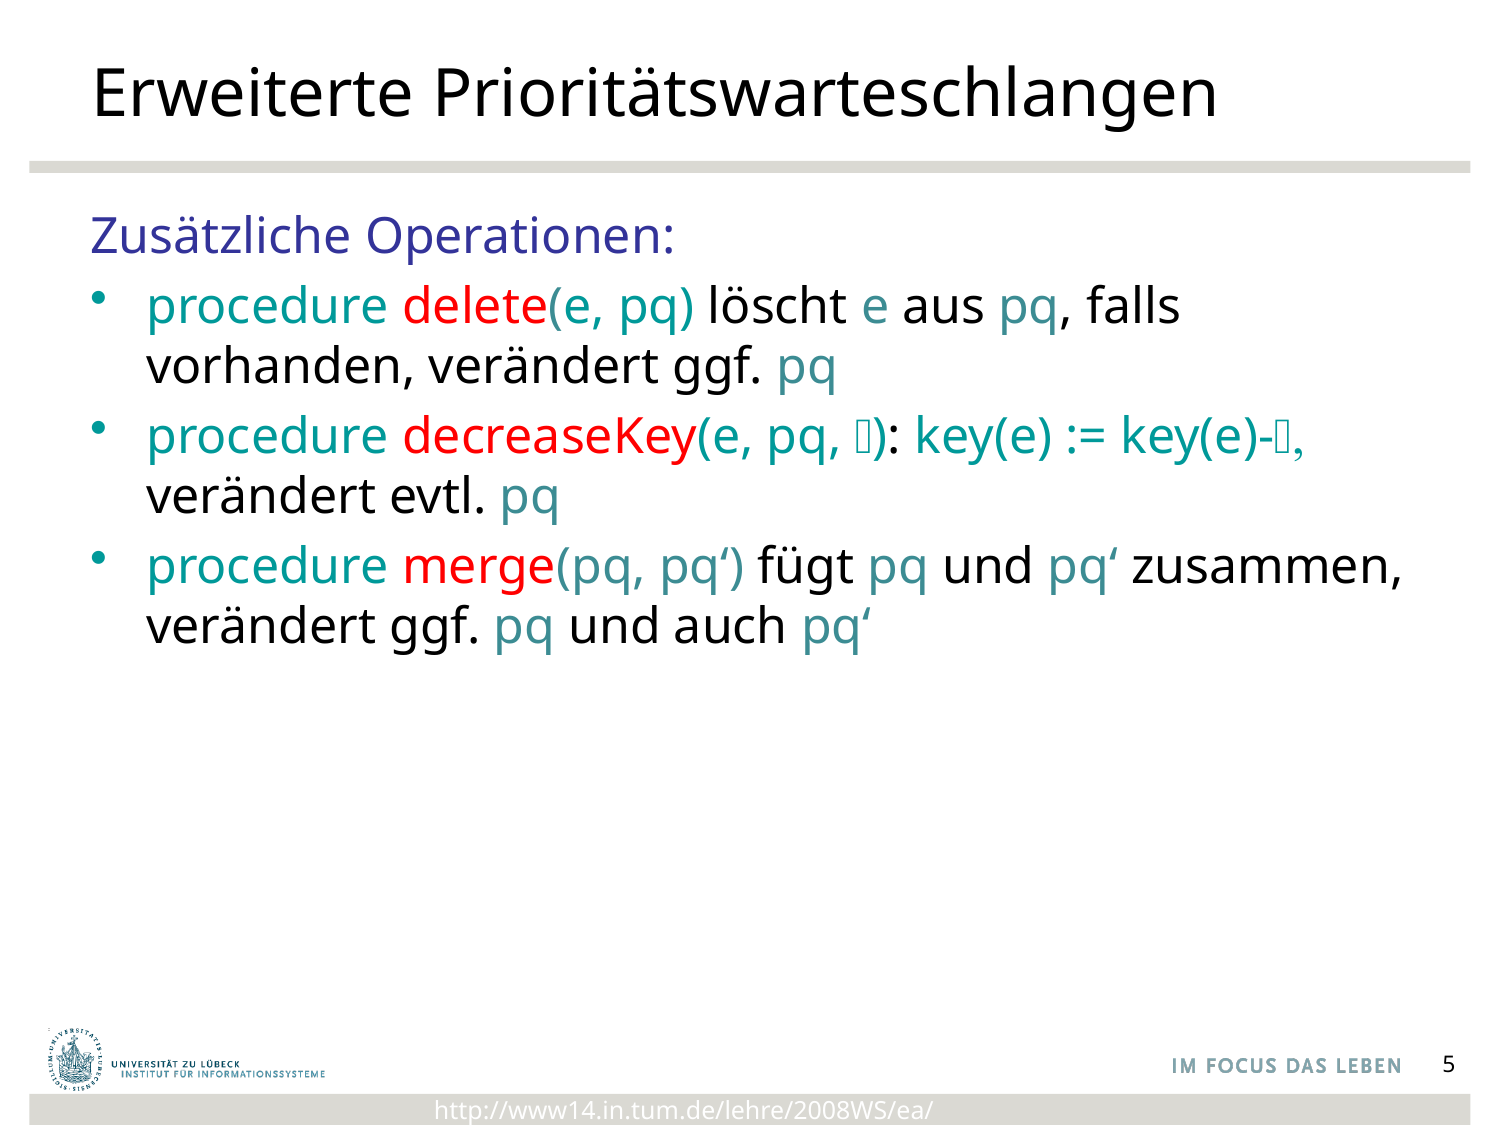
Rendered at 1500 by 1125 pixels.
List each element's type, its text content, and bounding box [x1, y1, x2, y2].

title Erweiterte Prioritätswarteschlangen [76, 42, 1427, 126]
list Zusätzliche Operationen: procedure delete(e, pq) löscht e aus pq, falls vorhanden, verändert ggf. pq procedure decreaseKey(e, pq, 𝛥): key(e) := key(e)-𝛥, verändert evtl. pq procedure merge(pq, pq‘) fügt pq und pq‘ zusammen, verändert ggf. pq und auch pq‘ [75, 196, 1425, 887]
slide_number 5 [1305, 1050, 1471, 1083]
text_box http://www14.in.tum.de/lehre/2008WS/ea/index.html.de [419, 1087, 1046, 1125]
picture [1173, 1058, 1305, 1073]
